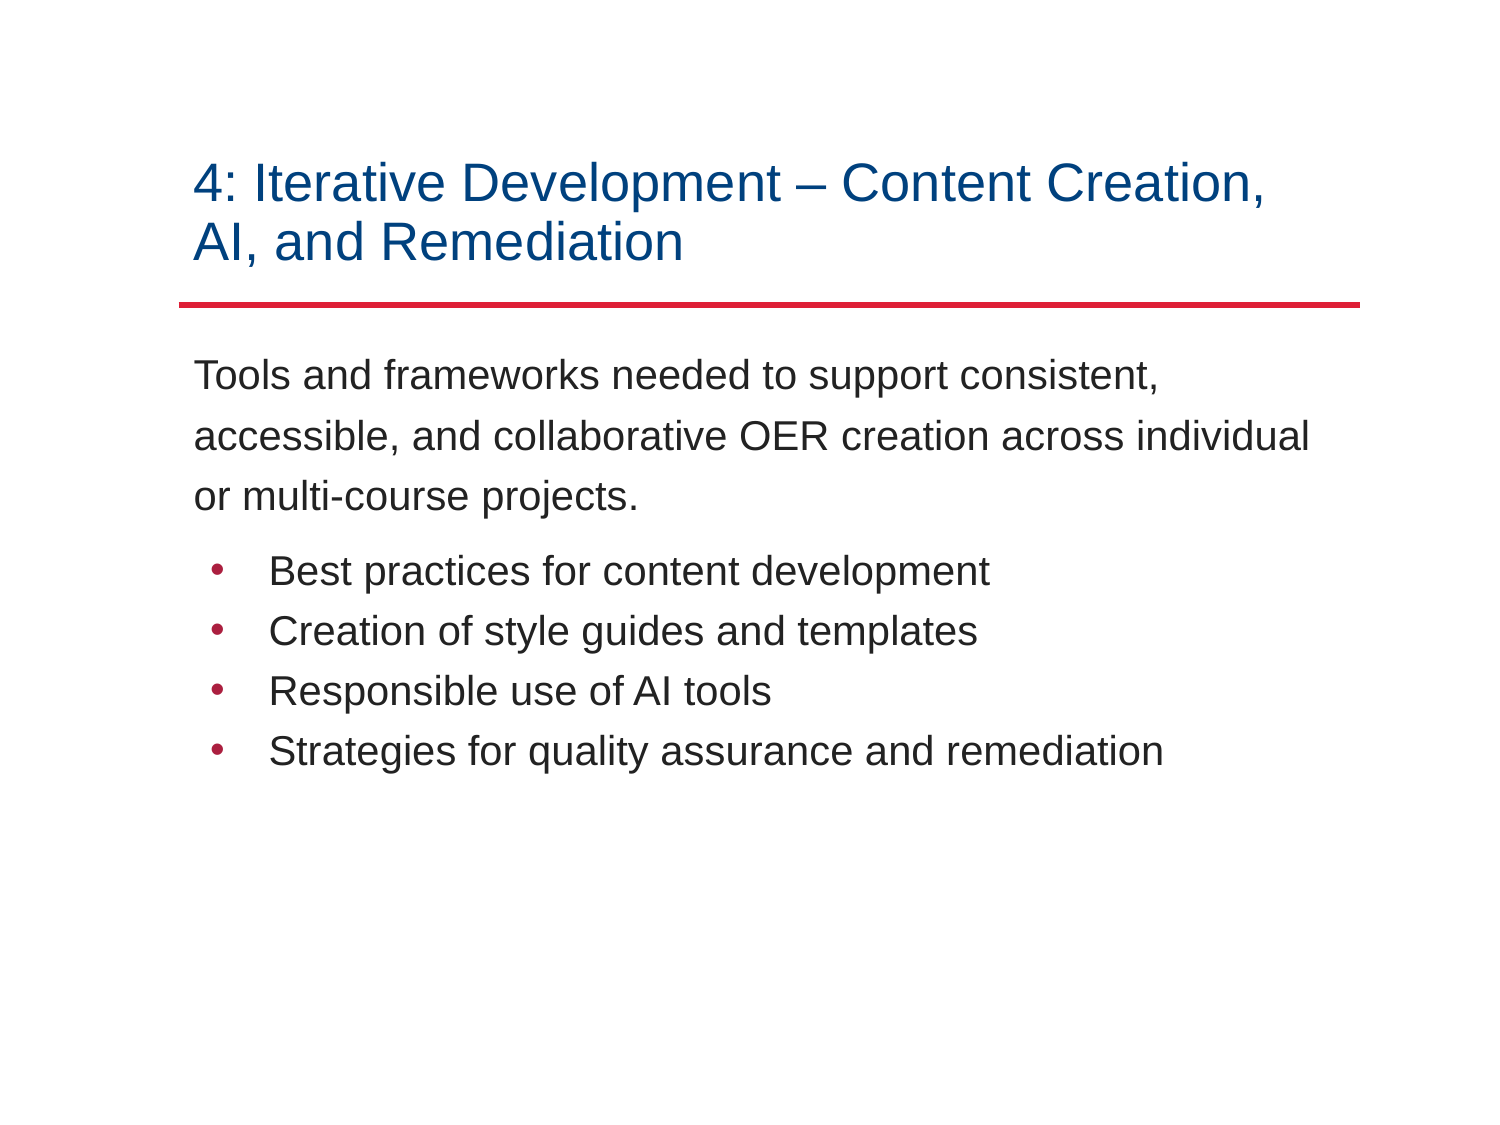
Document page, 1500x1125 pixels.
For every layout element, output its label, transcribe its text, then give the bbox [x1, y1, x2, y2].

list Tools and frameworks needed to support consistent, accessible, and collaborative OER creation across individual or multi-course projects. Best practices for content development Creation of style guides and templates Responsible use of AI tools Strategies for quality assurance and remediation [178, 330, 1361, 994]
title 4: Iterative Development – Content Creation, AI, and Remediation [178, 131, 1361, 280]
